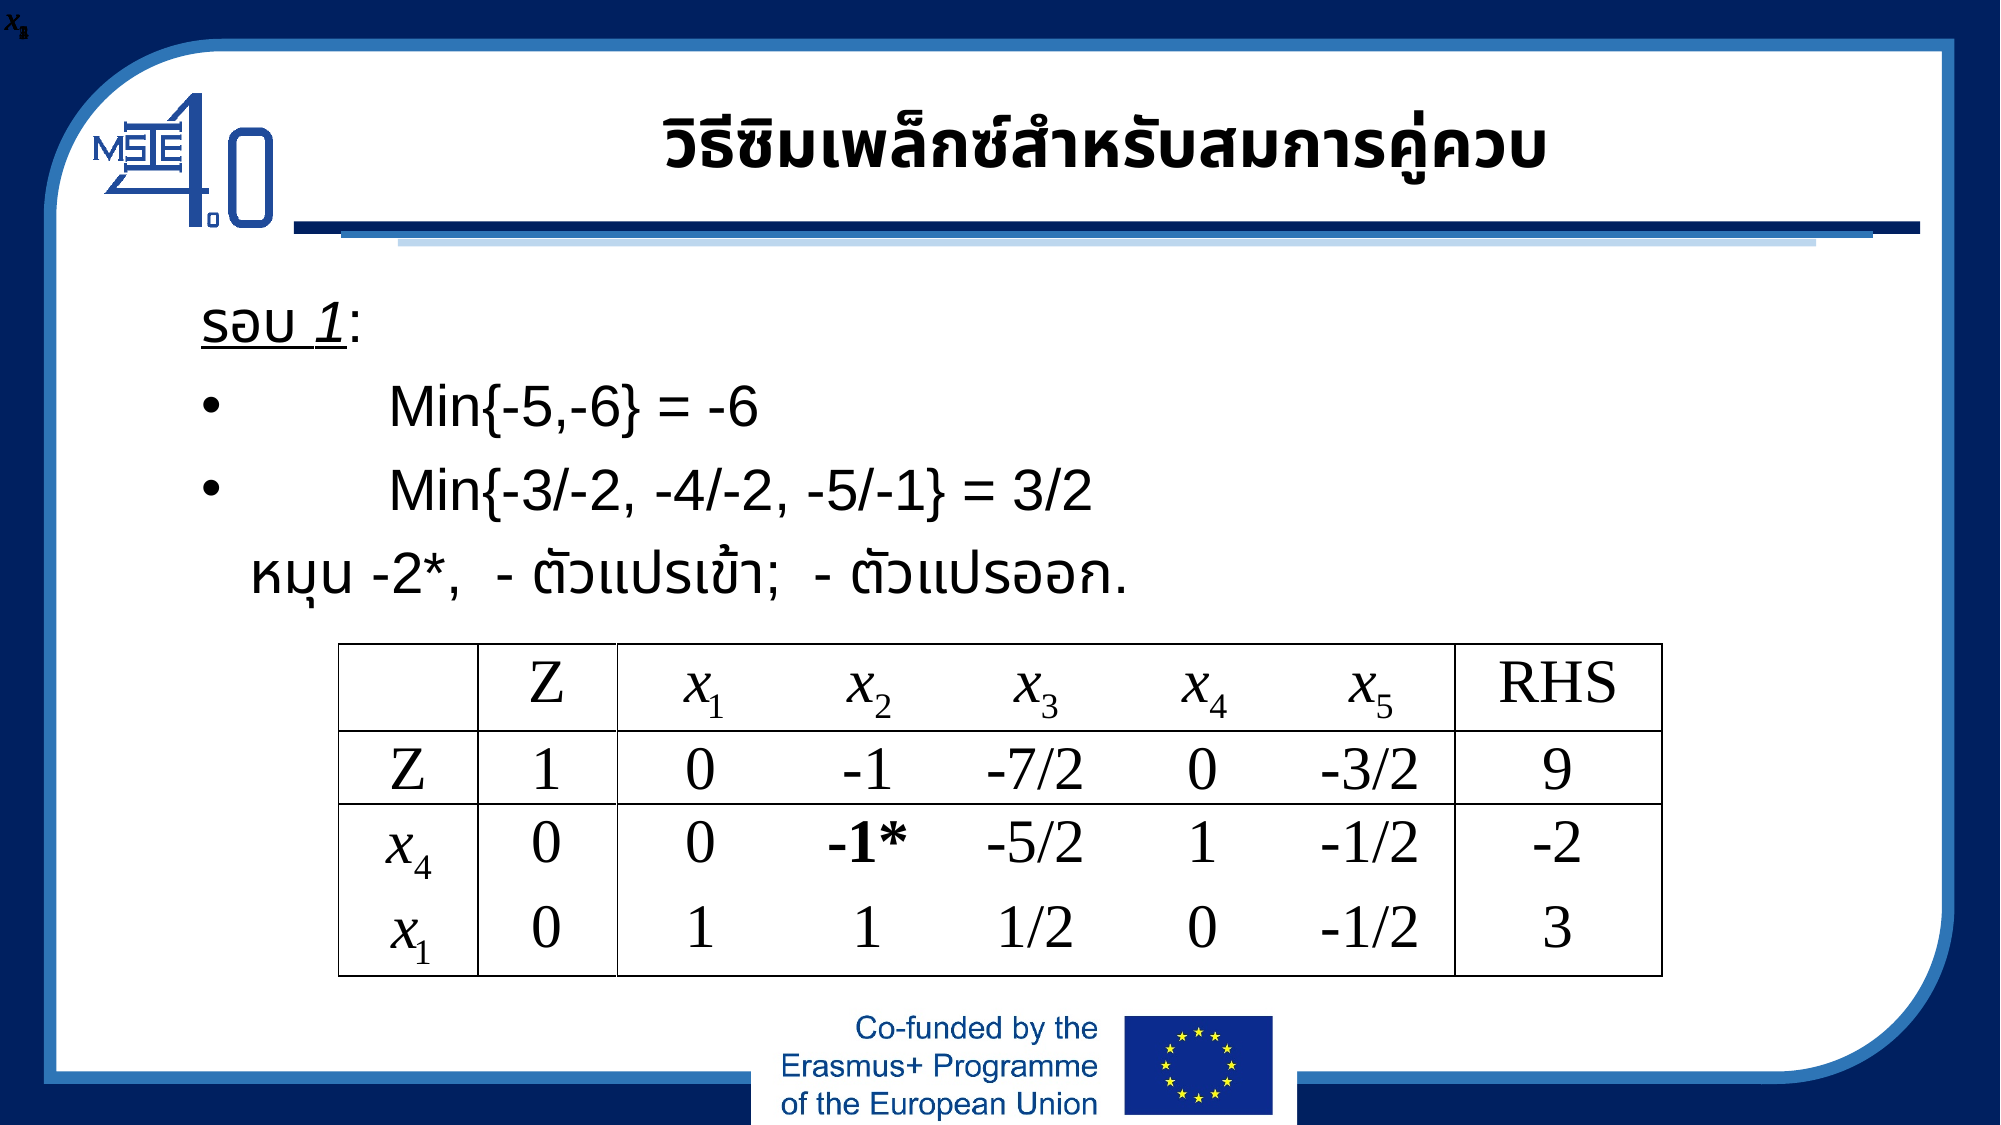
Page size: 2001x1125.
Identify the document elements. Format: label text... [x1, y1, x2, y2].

picture [125, 642, 1875, 1125]
title วิธีซิมเพล็กซ์สำหรับสมการคู่ควบ [294, 73, 1921, 220]
picture [0, 0, 33, 46]
